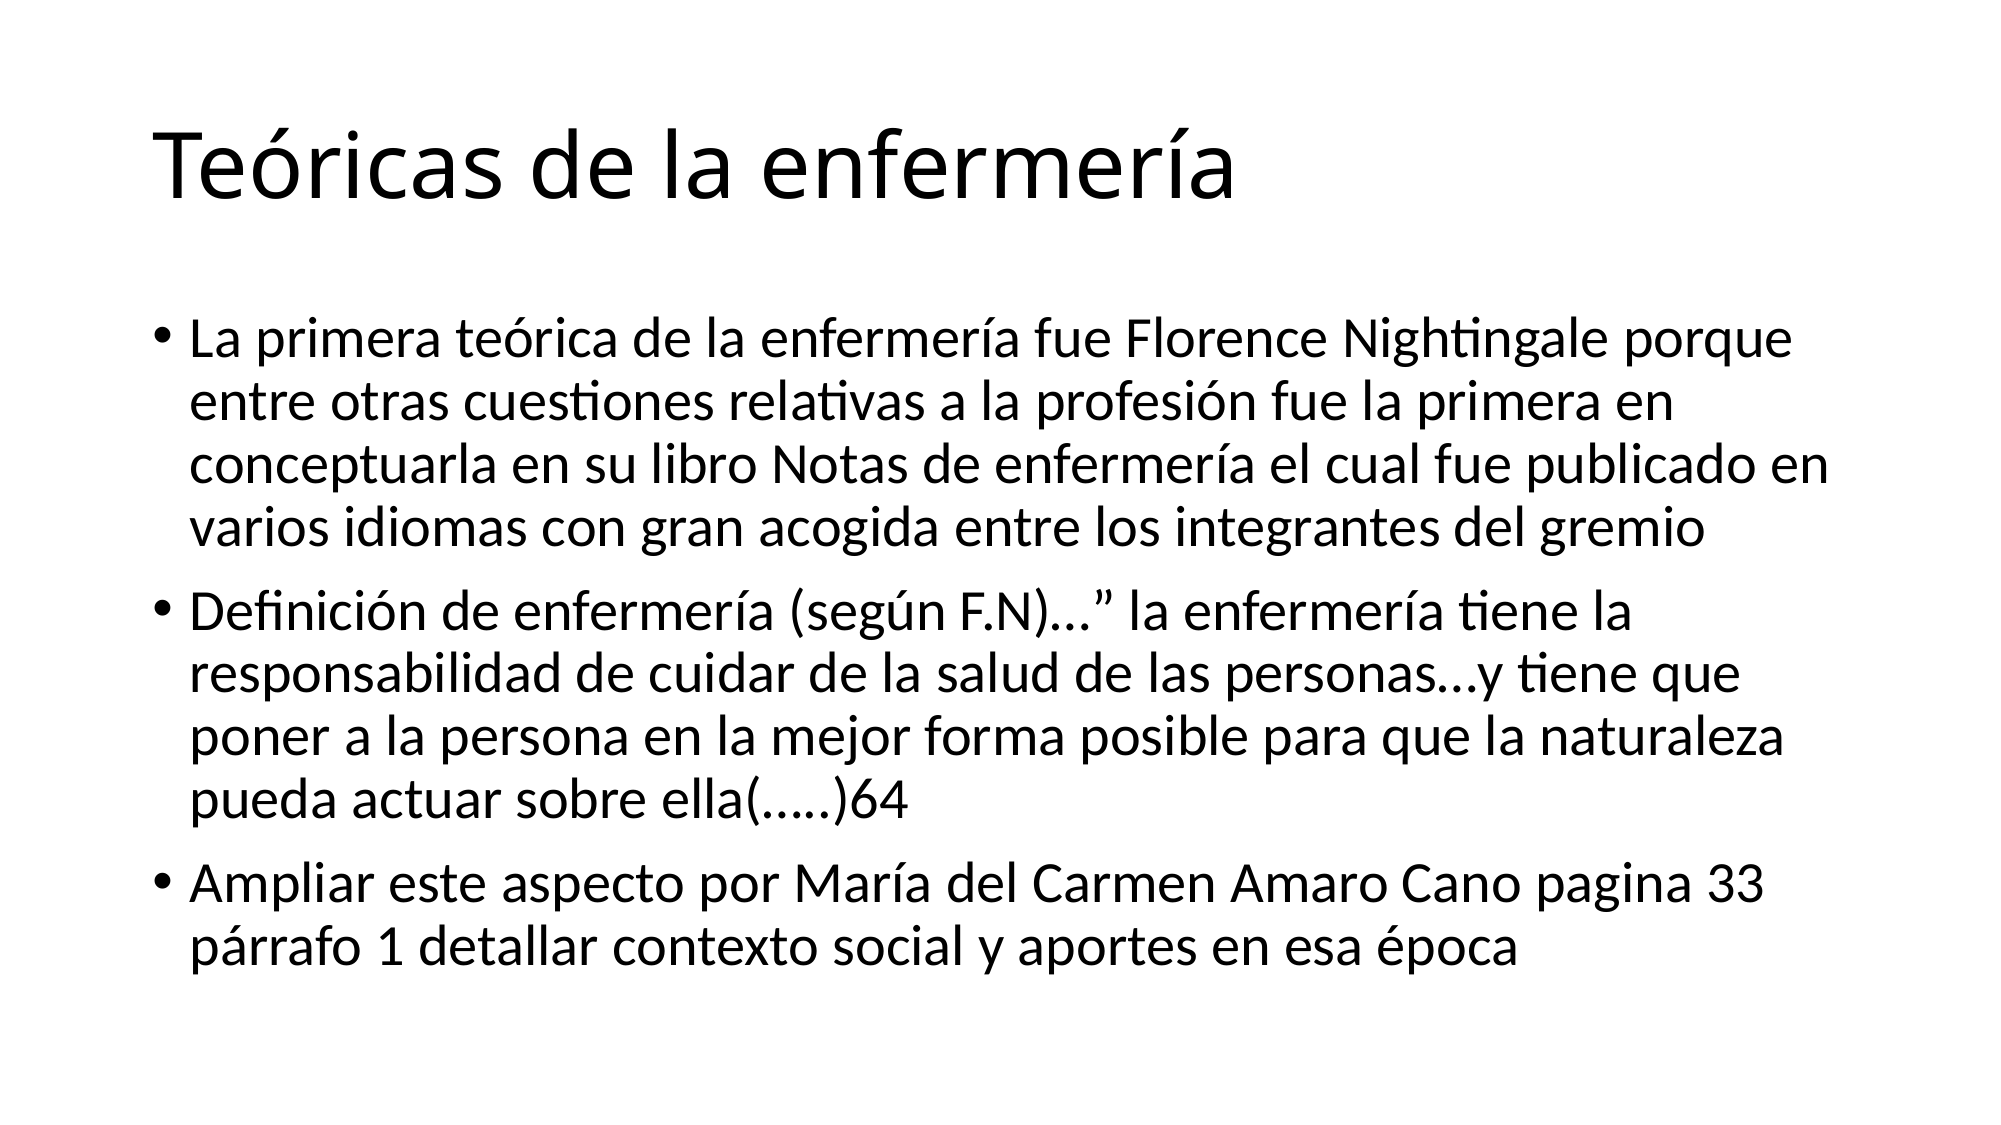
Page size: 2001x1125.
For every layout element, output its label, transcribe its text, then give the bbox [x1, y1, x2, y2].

list La primera teórica de la enfermería fue Florence Nightingale porque entre otras cuestiones relativas a la profesión fue la primera en conceptuarla en su libro Notas de enfermería el cual fue publicado en varios idiomas con gran acogida entre los integrantes del gremio Definición de enfermería (según F.N)…” la enfermería tiene la responsabilidad de cuidar de la salud de las personas…y tiene que poner a la persona en la mejor forma posible para que la naturaleza pueda actuar sobre ella(…..)64 Ampliar este aspecto por María del Carmen Amaro Cano pagina 33 párrafo 1 detallar contexto social y aportes en esa época [137, 299, 1863, 1014]
title Teóricas de la enfermería [137, 59, 1863, 278]
